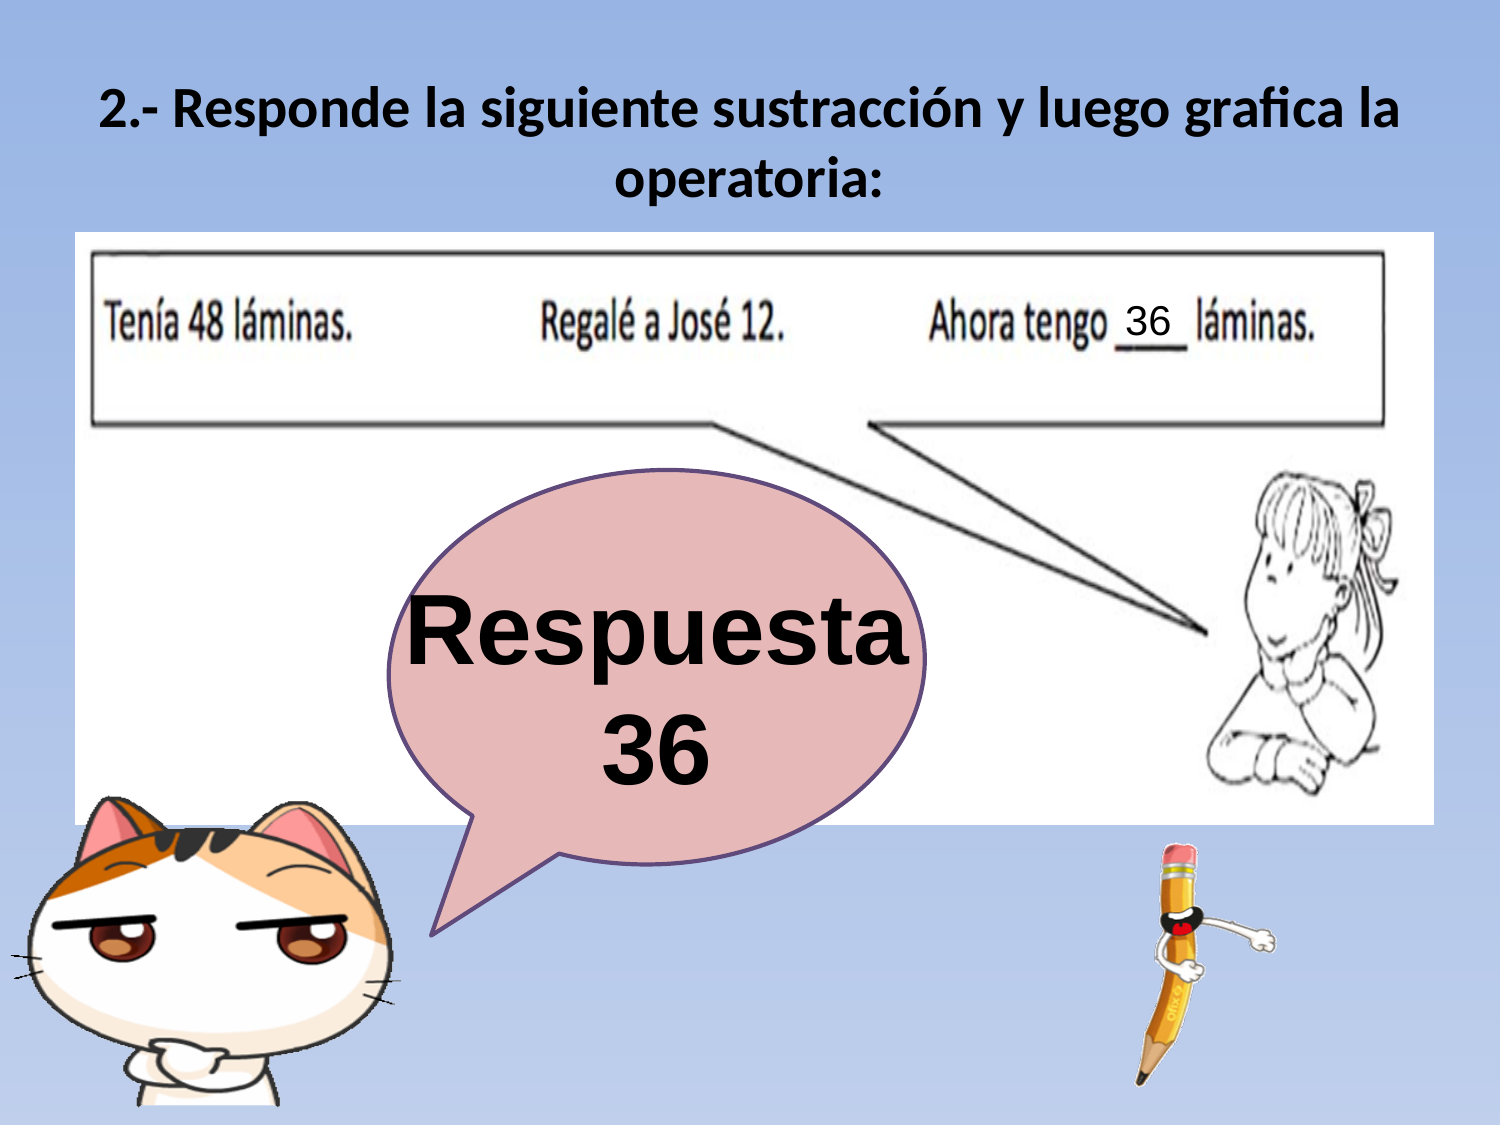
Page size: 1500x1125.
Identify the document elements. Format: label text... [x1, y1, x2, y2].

picture [0, 232, 1434, 1125]
title 2.- Responde la siguiente sustracción y luego grafica la operatoria: [75, 45, 1425, 230]
text_box [447, 833, 798, 928]
